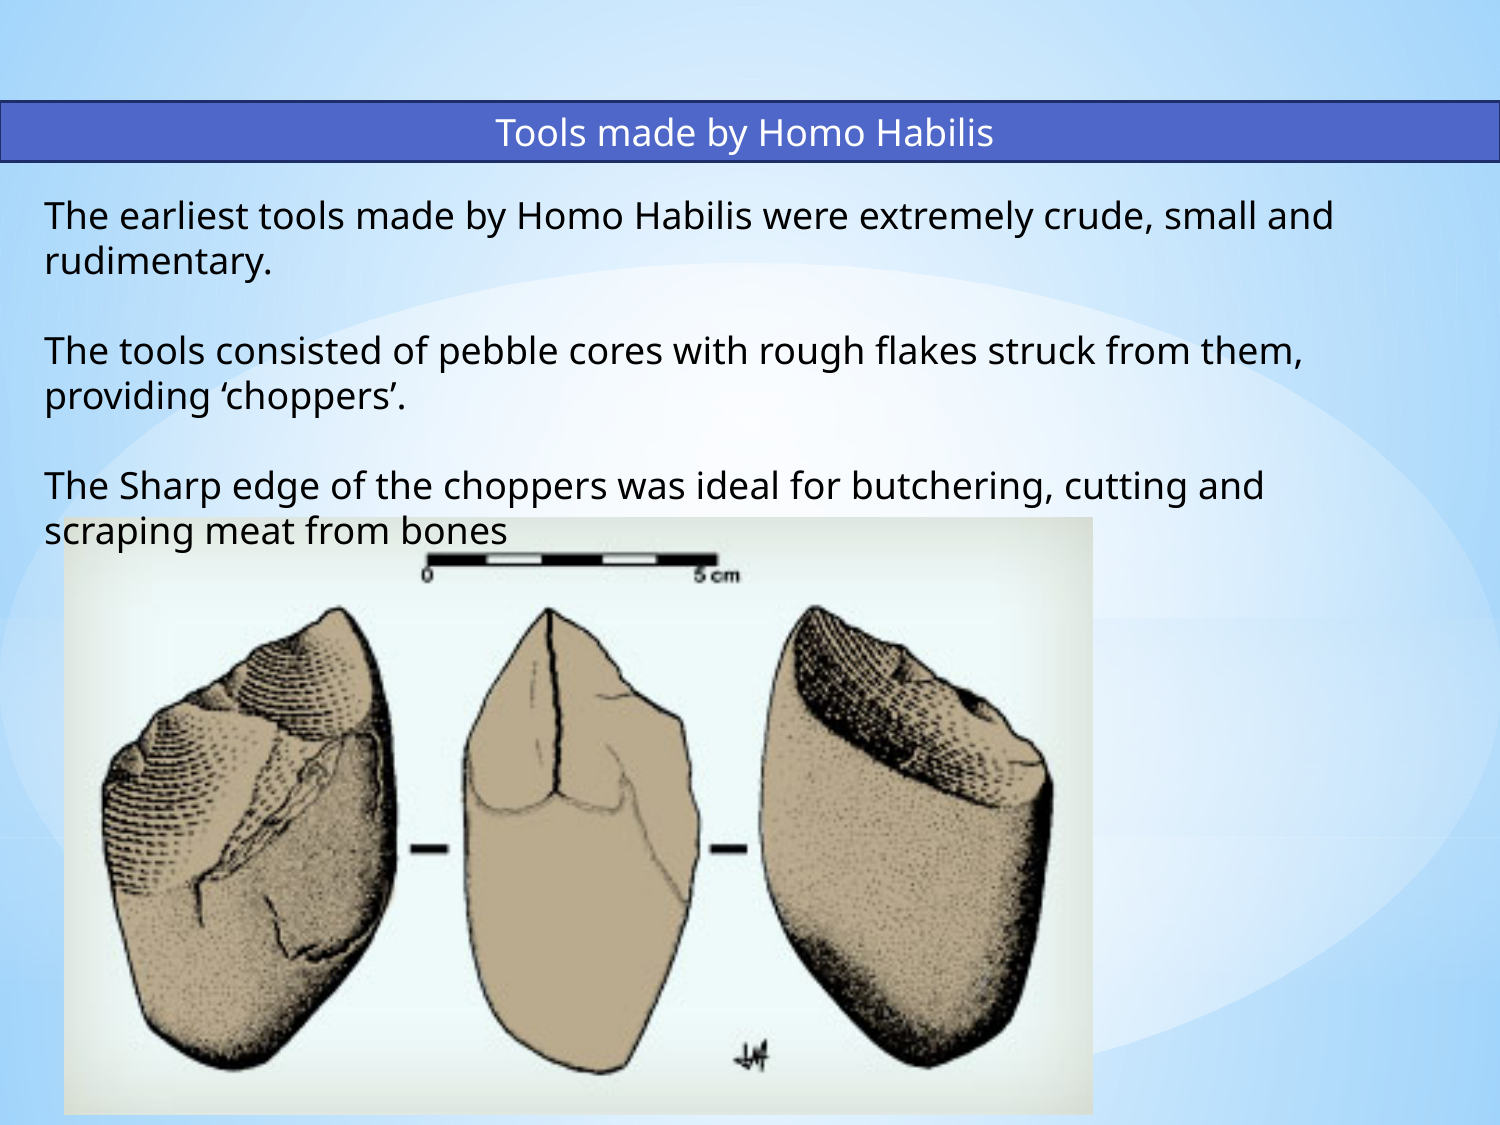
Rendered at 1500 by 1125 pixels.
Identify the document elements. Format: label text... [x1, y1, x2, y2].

text_box Tools made by Homo Habilis [0, 100, 1500, 163]
text_box The earliest tools made by Homo Habilis were extremely crude, small and rudimentary. The tools consisted of pebble cores with rough flakes struck from them, providing ‘choppers’. The Sharp edge of the choppers was ideal for butchering, cutting and scraping meat from bones [29, 184, 1424, 560]
picture [64, 517, 1093, 1116]
